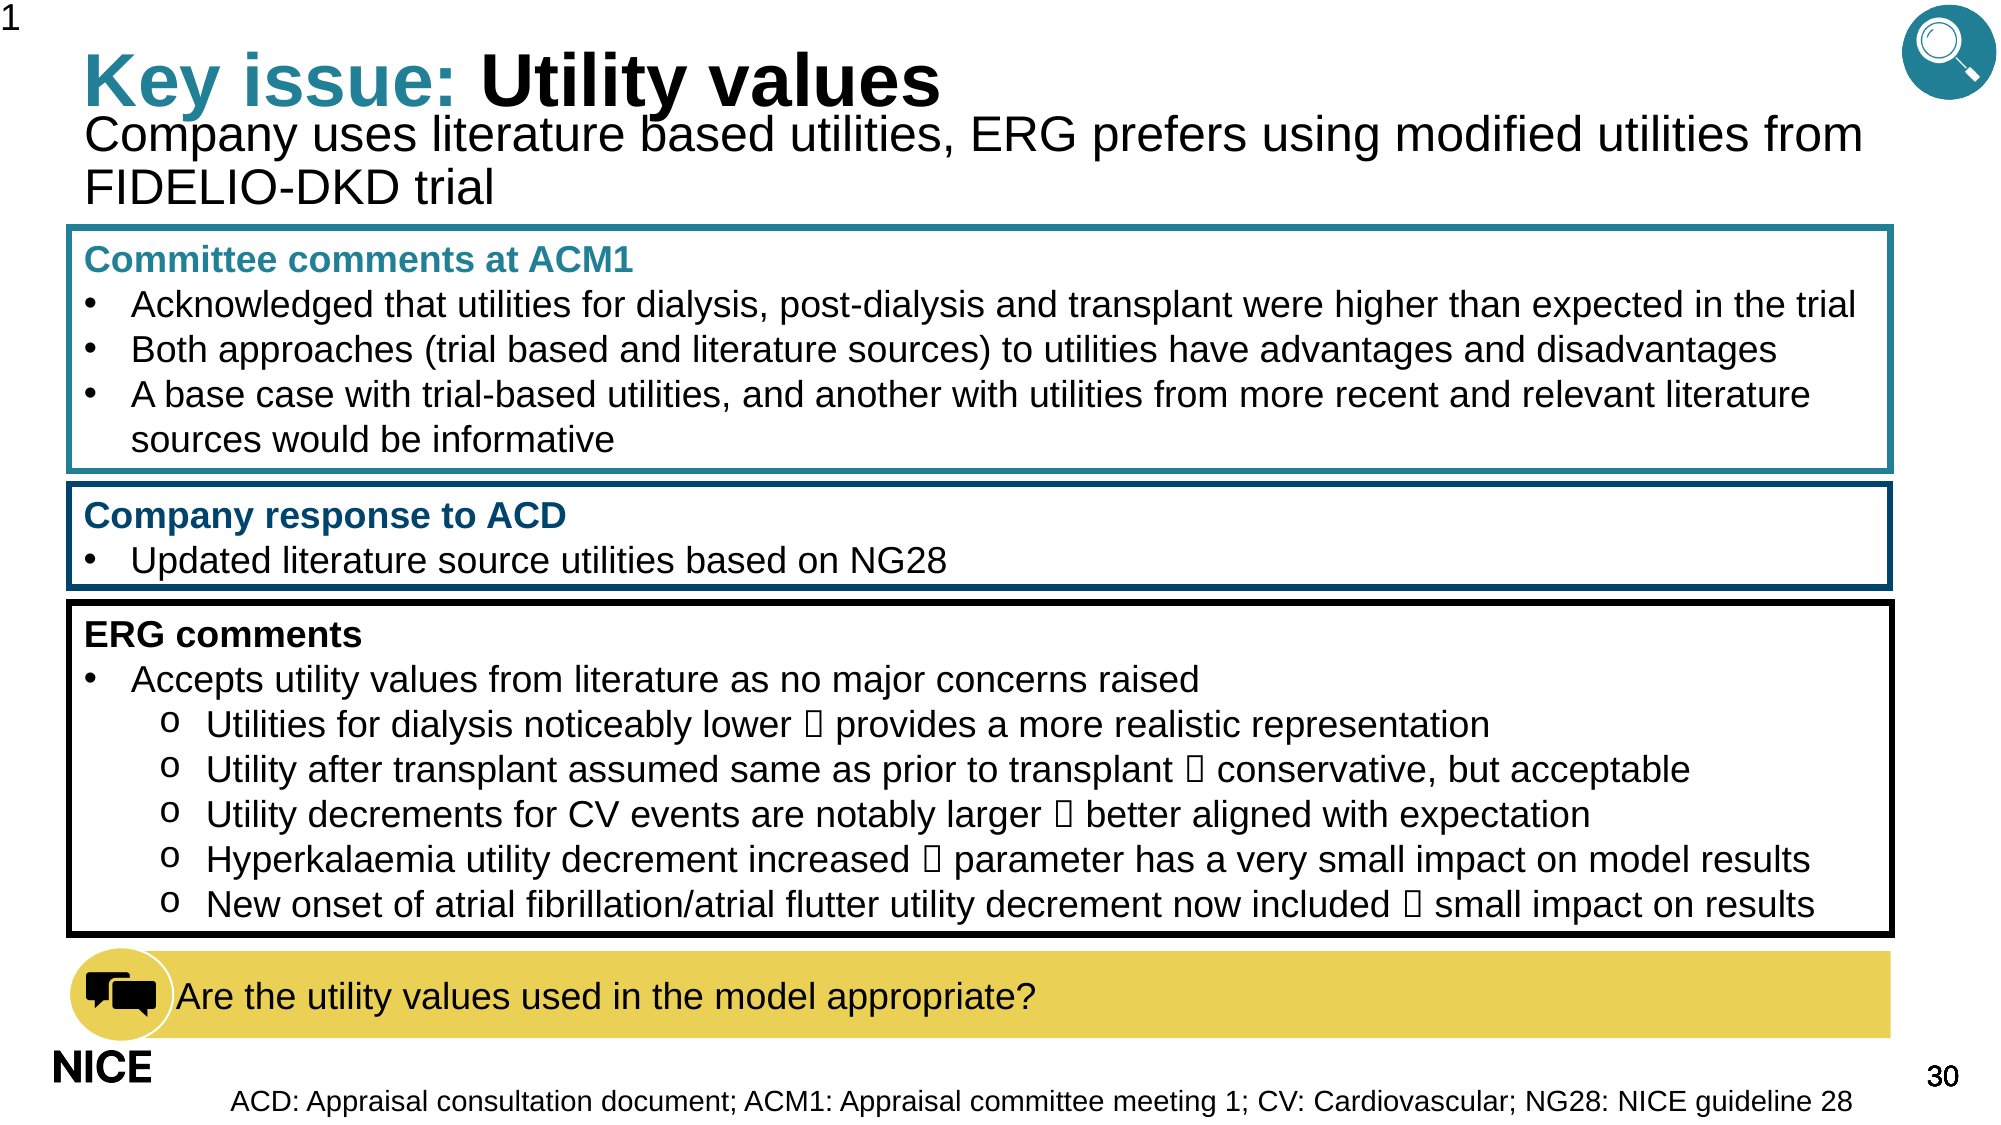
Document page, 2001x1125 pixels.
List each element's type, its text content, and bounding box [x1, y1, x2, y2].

text_box ACD: Appraisal consultation document; ACM1: Appraisal committee meeting 1; CV: Cardiovascular; NG28: NICE guideline 28 [162, 1040, 1924, 1125]
text_box Key issue: Utility values [69, 34, 1900, 100]
text_box Company uses literature based utilities, ERG prefers using modified utilities from FIDELIO-DKD trial [69, 100, 1970, 228]
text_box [69, 947, 1891, 1042]
picture [54, 1050, 151, 1083]
text_box Committee comments at ACM1 Acknowledged that utilities for dialysis, post-dialysis and transplant were higher than expected in the trial Both approaches (trial based and literature sources) to utilities have advantages and disadvantages A base case with trial-based utilities, and another with utilities from more recent and relevant literature sources would be informative [68, 227, 1892, 472]
picture [1900, 4, 1997, 101]
text_box ERG comments Accepts utility values from literature as no major concerns raised Utilities for dialysis noticeably lower  provides a more realistic representation Utility after transplant assumed same as prior to transplant  conservative, but acceptable Utility decrements for CV events are notably larger  better aligned with expectation Hyperkalaemia utility decrement increased  parameter has a very small impact on model results New onset of atrial fibrillation/atrial flutter utility decrement now included  small impact on results [68, 602, 1893, 935]
text_box Company response to ACD Updated literature source utilities based on NG28 [68, 483, 1891, 589]
